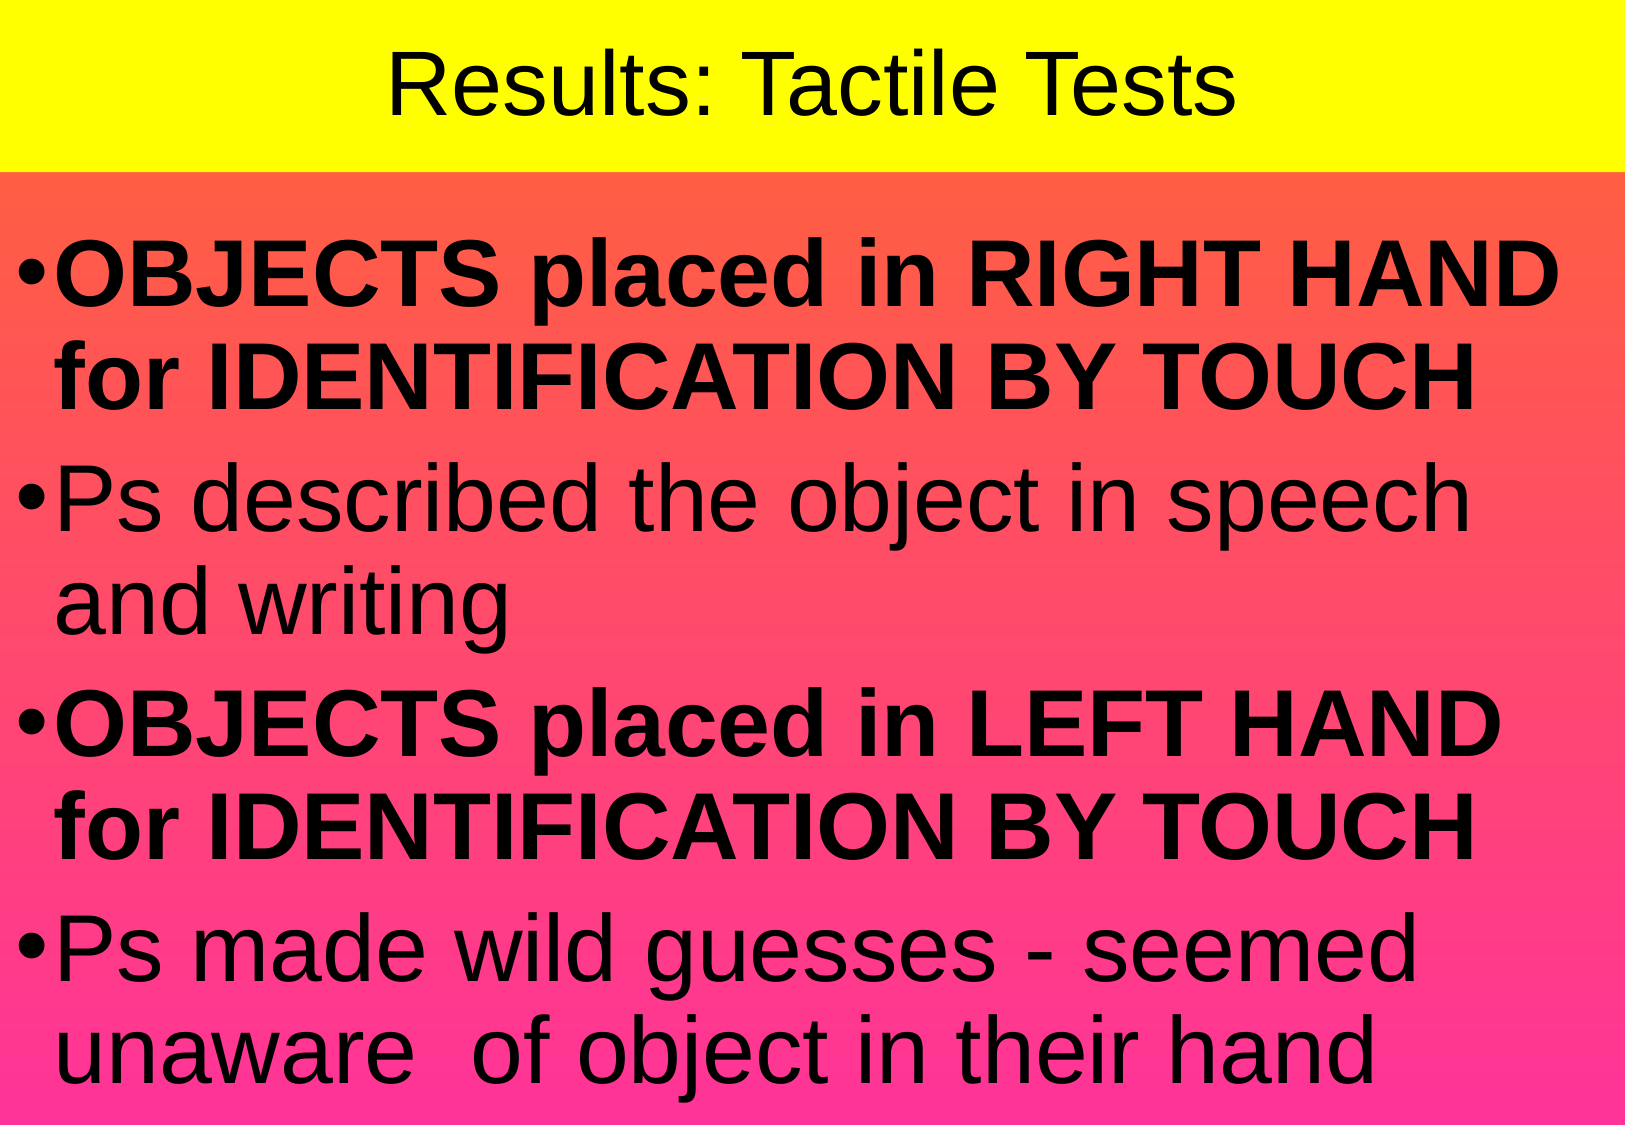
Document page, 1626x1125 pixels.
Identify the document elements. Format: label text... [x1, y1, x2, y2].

list OBJECTS placed in RIGHT HAND for IDENTIFICATION BY TOUCH Ps described the object in speech and writing OBJECTS placed in LEFT HAND for IDENTIFICATION BY TOUCH Ps made wild guesses - seemed unaware of object in their hand [0, 217, 1625, 1125]
title Results: Tactile Tests [0, 0, 1625, 173]
